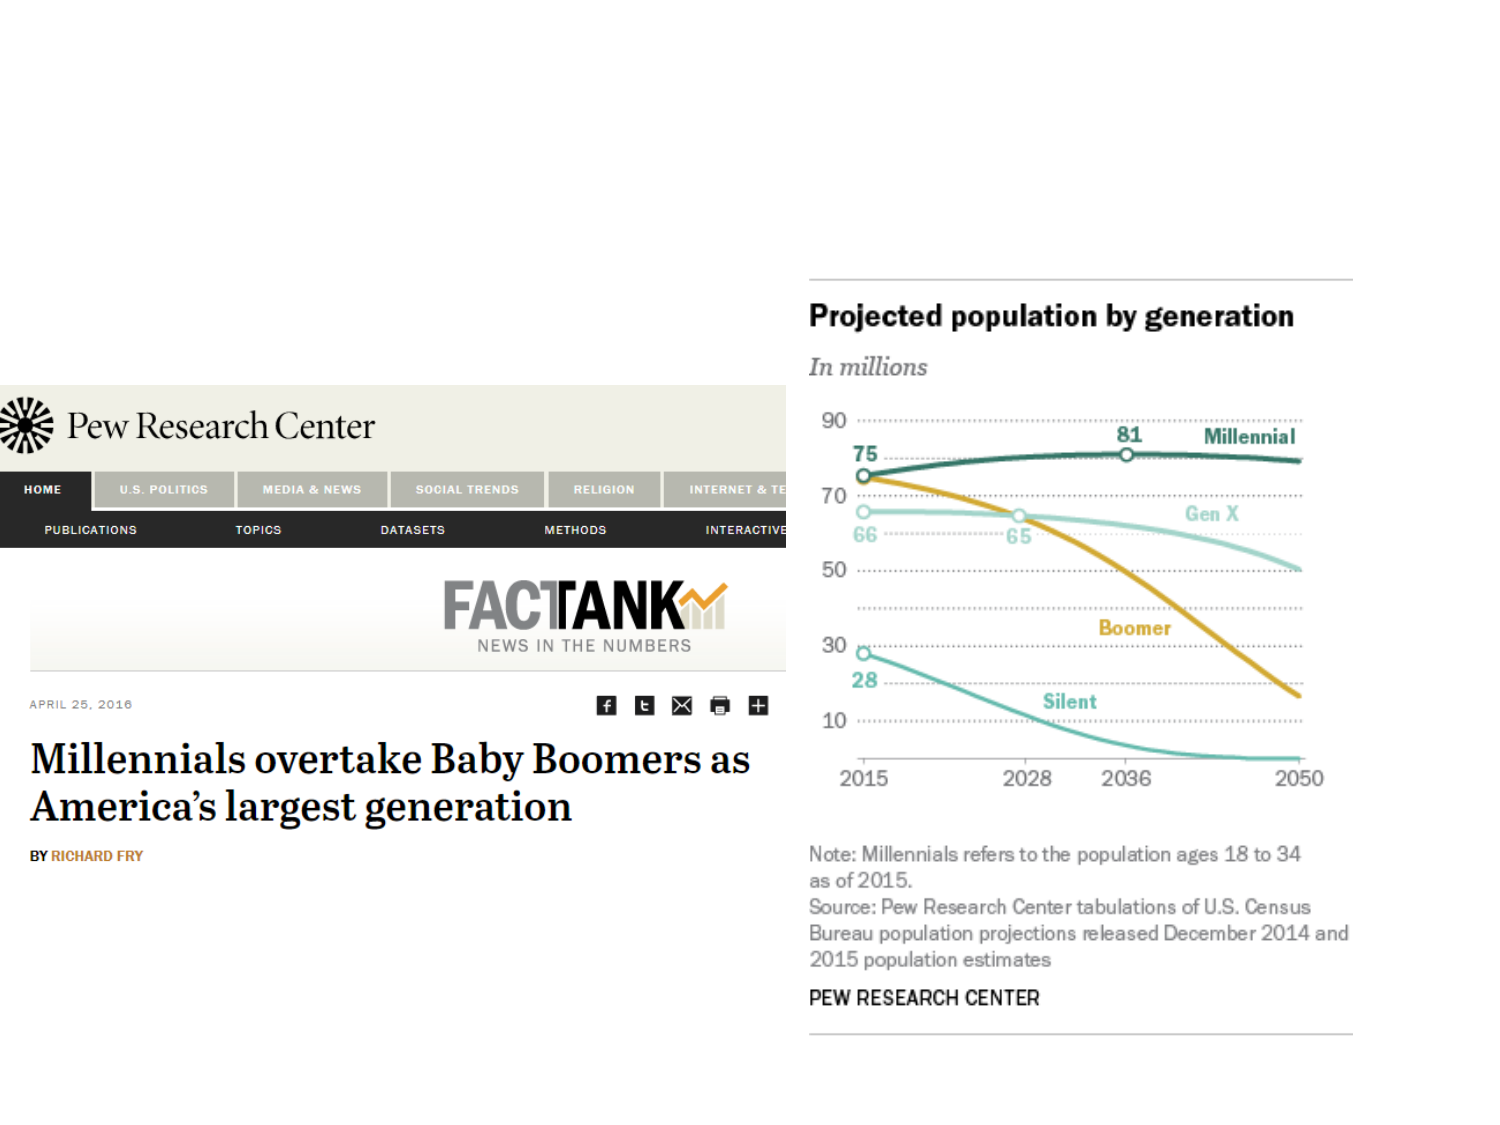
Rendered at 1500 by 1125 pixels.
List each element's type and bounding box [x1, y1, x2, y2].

list [808, 266, 1353, 1046]
picture [0, 385, 787, 875]
